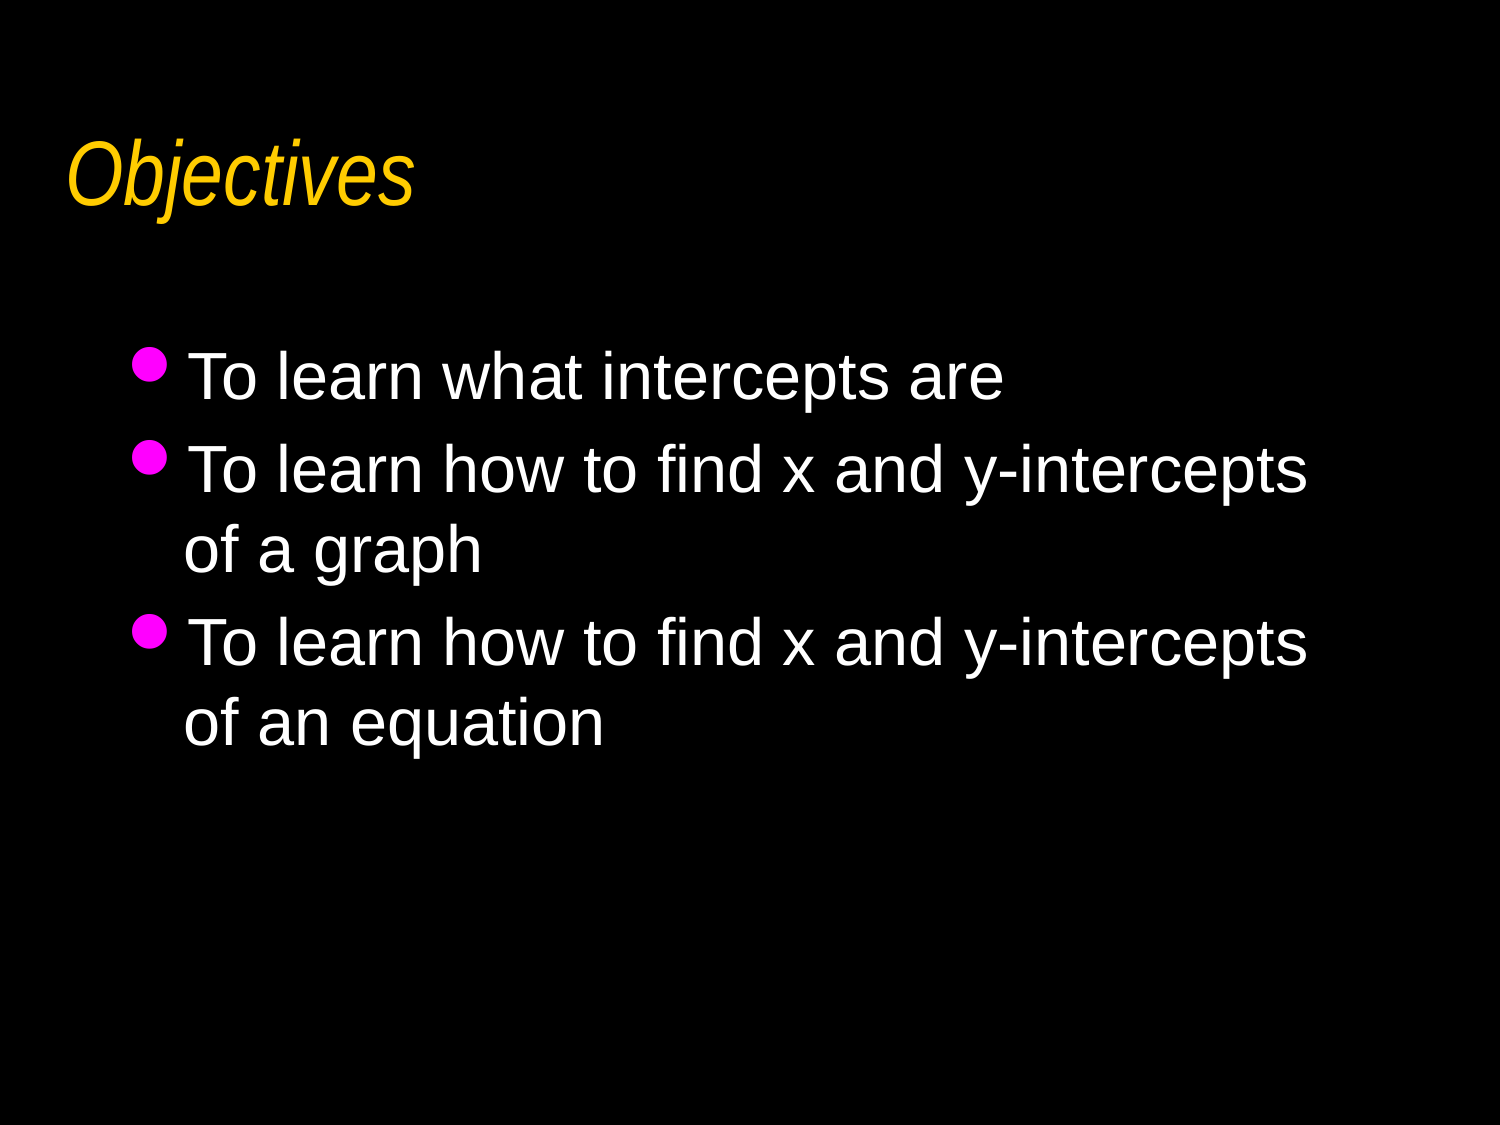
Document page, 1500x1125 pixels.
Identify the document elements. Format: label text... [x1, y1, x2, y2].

list To learn what intercepts are To learn how to find x and y-intercepts of a graph To learn how to find x and y-intercepts of an equation [112, 324, 1388, 1001]
title Objectives [49, 74, 1326, 263]
